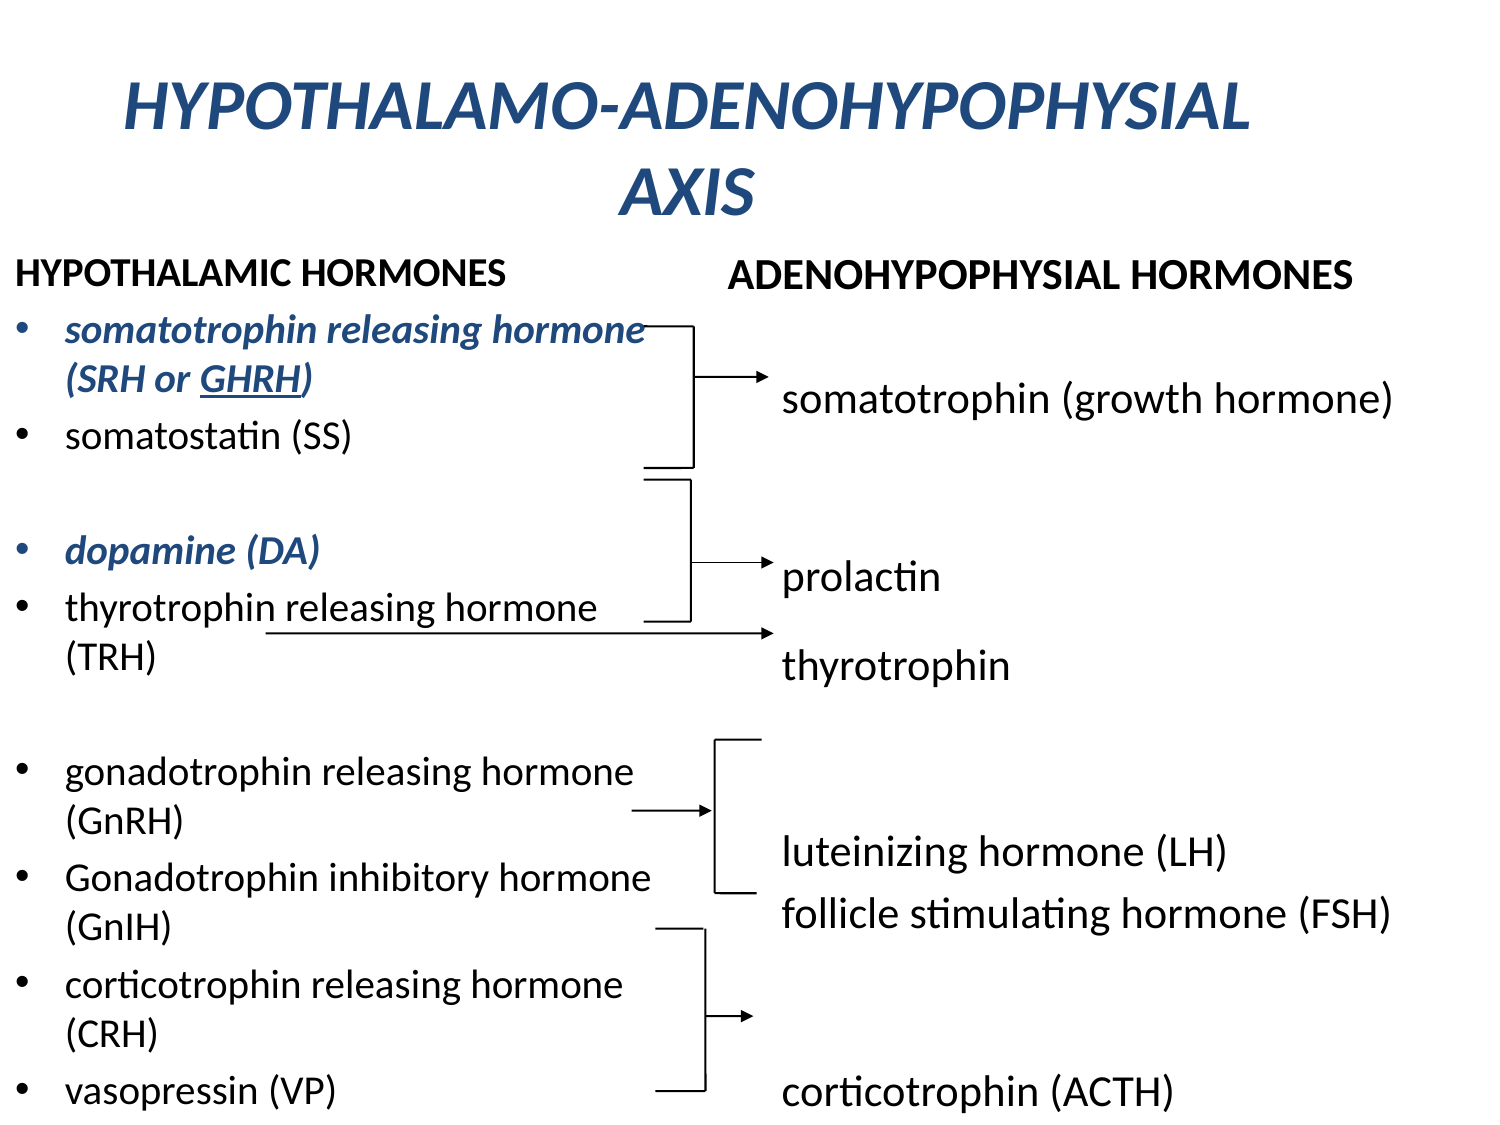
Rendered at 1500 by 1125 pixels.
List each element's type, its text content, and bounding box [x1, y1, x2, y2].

text_box [265, 627, 774, 640]
list ADENOHYPOPHYSIAL HORMONES somatotrophin (growth hormone) prolactin thyrotrophin luteinizing hormone (LH) follicle stimulating hormone (FSH) corticotrophin (ACTH) [712, 237, 1450, 1125]
text_box [631, 804, 709, 817]
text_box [714, 739, 762, 894]
title HYPOTHALAMO-ADENOHYPOPHYSIAL AXIS [50, 50, 1325, 239]
list HYPOTHALAMIC HORMONES somatotrophin releasing hormone (SRH or GHRH) somatostatin (SS) dopamine (DA) thyrotrophin releasing hormone (TRH) gonadotrophin releasing hormone (GnRH) Gonadotrophin inhibitory hormone (GnIH) corticotrophin releasing hormone (CRH) vasopressin (VP) [0, 237, 688, 1125]
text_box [655, 928, 754, 1092]
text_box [643, 326, 769, 469]
